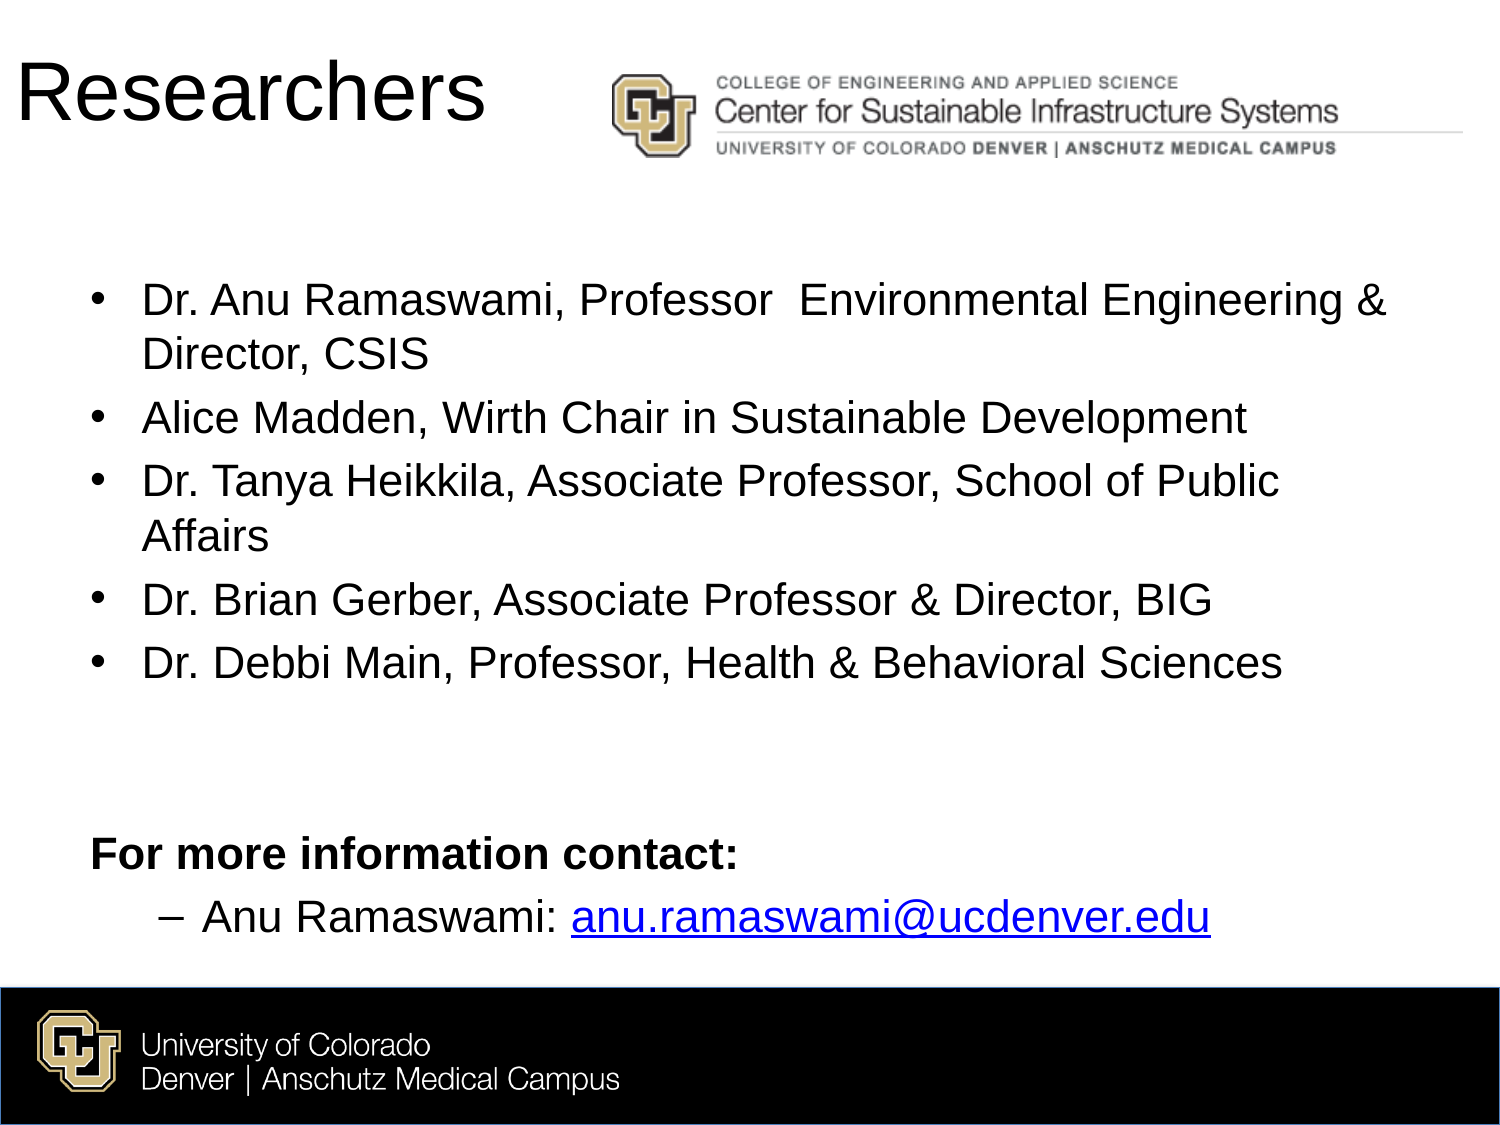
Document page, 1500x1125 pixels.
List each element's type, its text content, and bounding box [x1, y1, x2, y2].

picture [612, 74, 1463, 158]
picture [37, 1010, 619, 1096]
title Researchers [0, 24, 688, 150]
list Dr. Anu Ramaswami, Professor Environmental Engineering & Director, CSIS Alice Madden, Wirth Chair in Sustainable Development Dr. Tanya Heikkila, Associate Professor, School of Public Affairs Dr. Brian Gerber, Associate Professor & Director, BIG Dr. Debbi Main, Professor, Health & Behavioral Sciences For more information contact: Anu Ramaswami: anu.ramaswami@ucdenver.edu [75, 262, 1425, 950]
